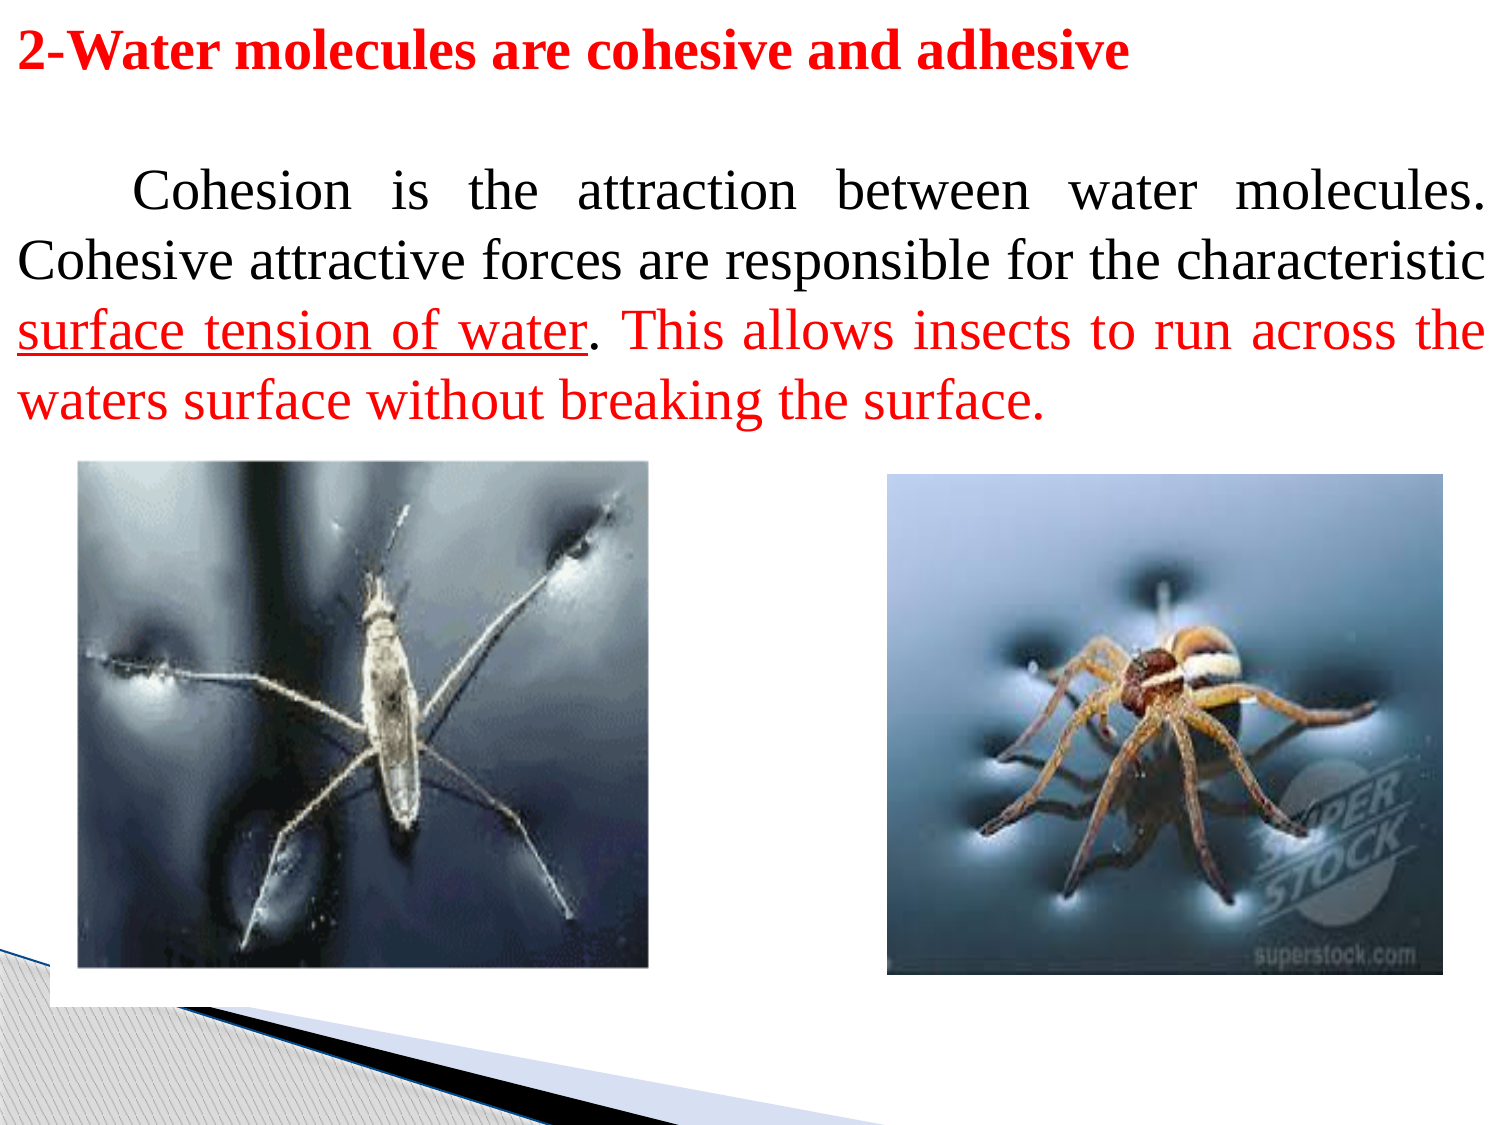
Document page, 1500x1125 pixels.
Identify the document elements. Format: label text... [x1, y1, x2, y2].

picture [887, 474, 1443, 976]
picture [49, 443, 676, 1007]
text_box 2-Water molecules are cohesive and adhesive Cohesion is the attraction between water molecules. Cohesive attractive forces are responsible for the characteristic surface tension of water. This allows insects to run across the waters surface without breaking the surface. [2, 3, 1500, 679]
